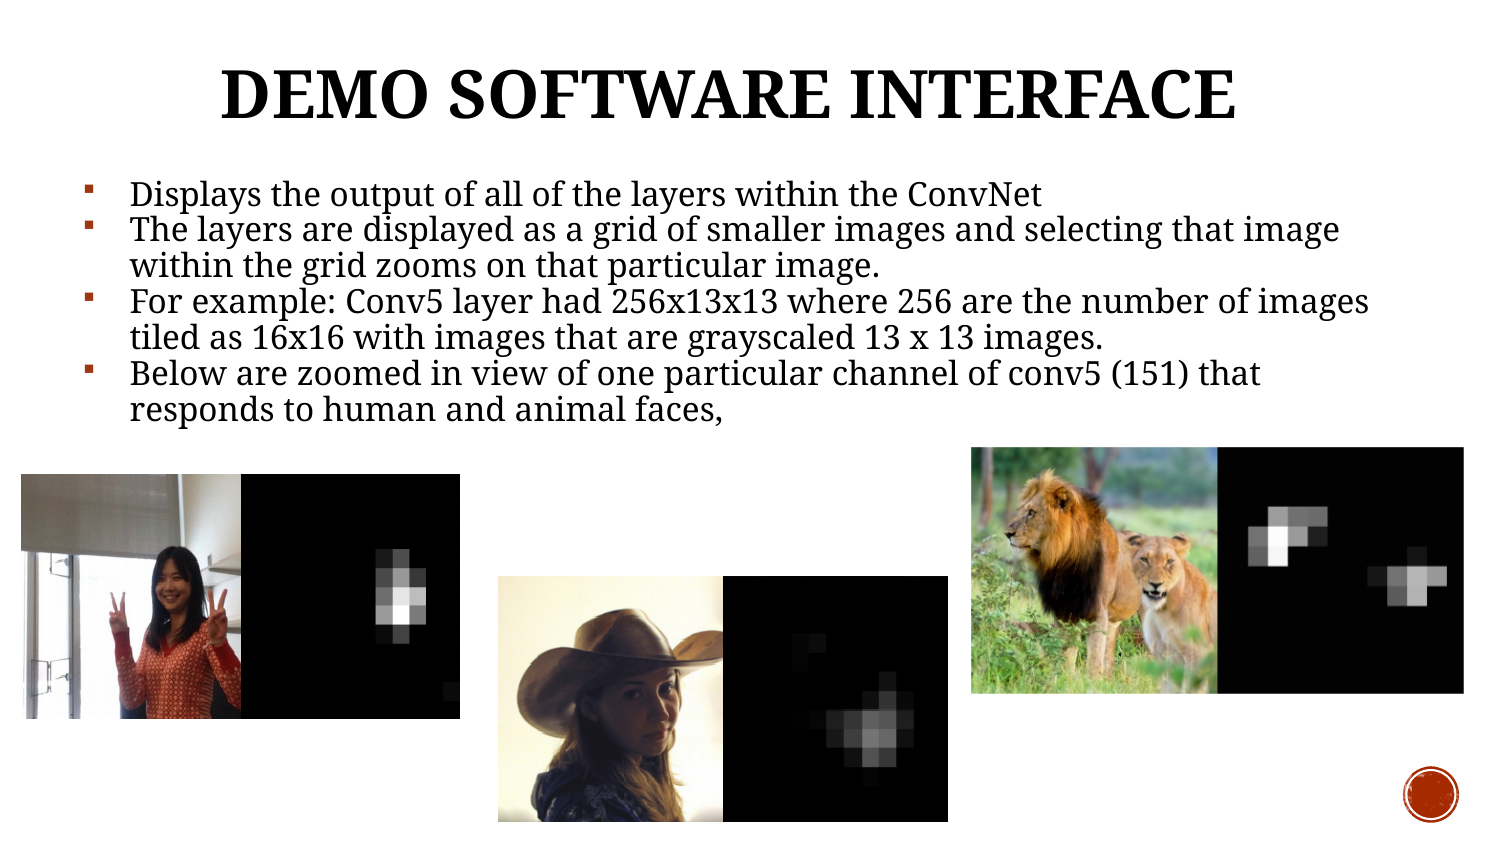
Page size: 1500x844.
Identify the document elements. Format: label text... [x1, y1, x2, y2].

picture [18, 470, 465, 723]
list Displays the output of all of the layers within the ConvNet The layers are displayed as a grid of smaller images and selecting that image within the grid zooms on that particular image. For example: Conv5 layer had 256x13x13 where 256 are the number of images tiled as 16x16 with images that are grayscaled 13 x 13 images. Below are zoomed in view of one particular channel of conv5 (151) that responds to human and animal faces, [30, 162, 1428, 723]
picture [494, 571, 952, 827]
title DEMO SOFTWARE INTERFACE [30, 46, 1428, 141]
picture [967, 443, 1469, 699]
